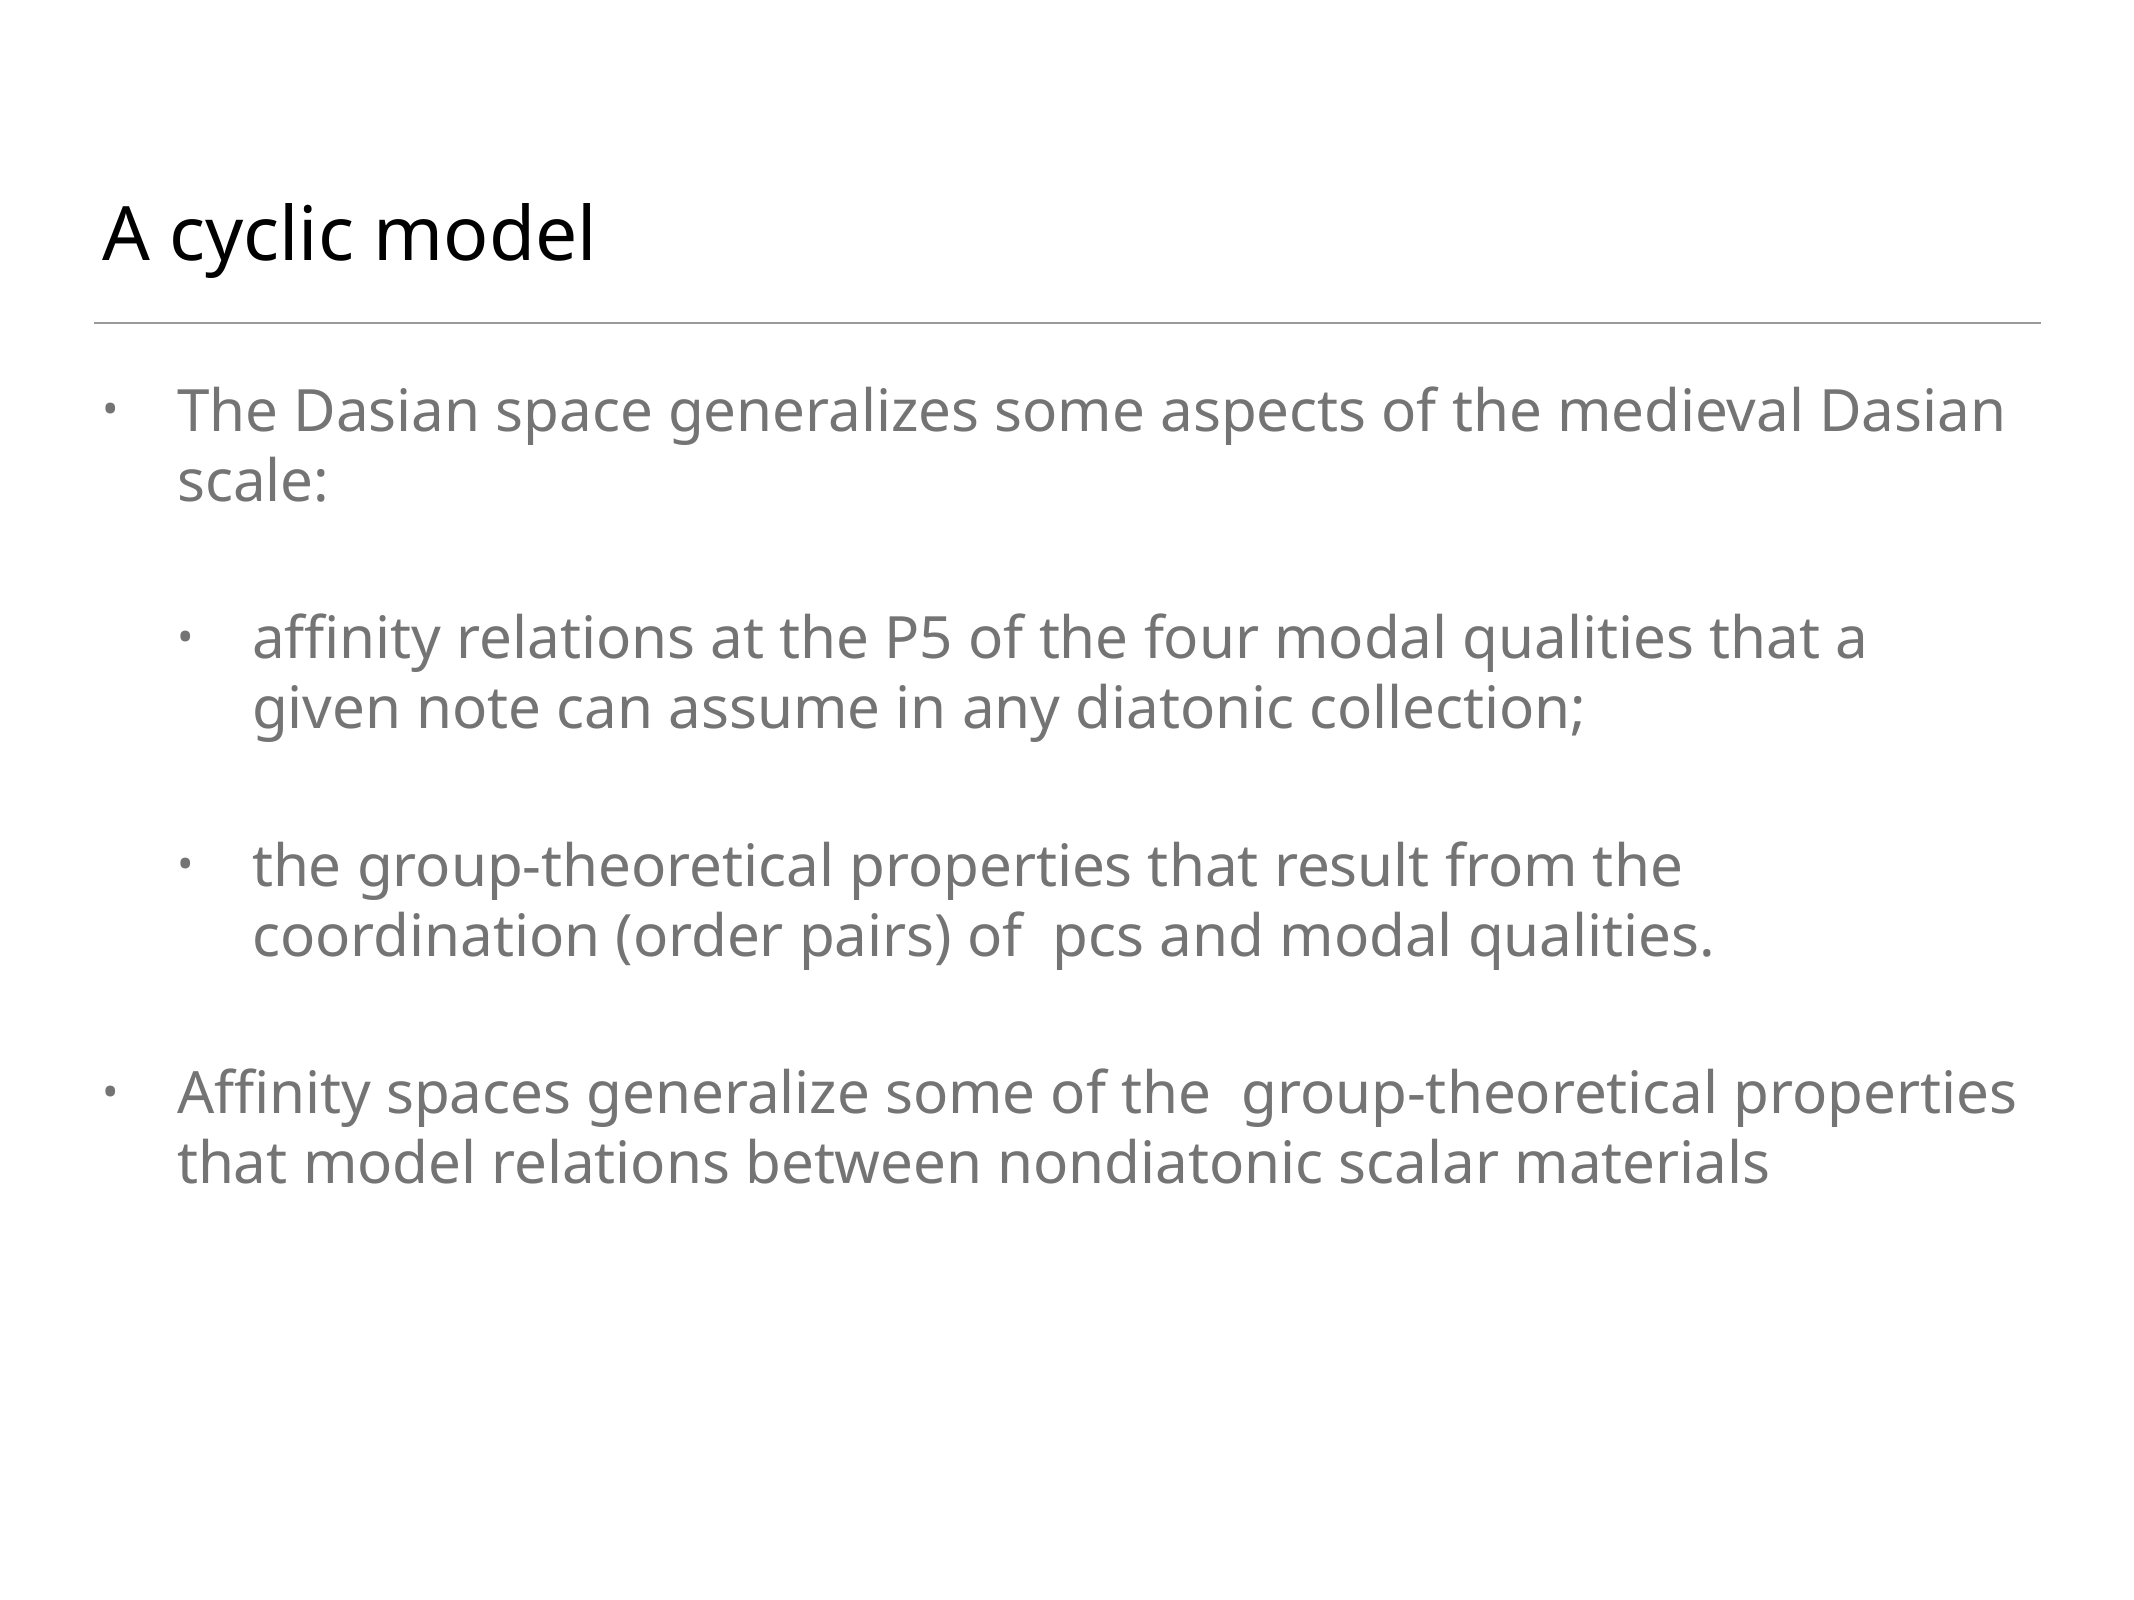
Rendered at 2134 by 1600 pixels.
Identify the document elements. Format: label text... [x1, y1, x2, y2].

list The Dasian space generalizes some aspects of the medieval Dasian scale: affinity relations at the P5 of the four modal qualities that a given note can assume in any diatonic collection; the group-theoretical properties that result from the coordination (order pairs) of pcs and modal qualities. Affinity spaces generalize some of the group-theoretical properties that model relations between nondiatonic scalar materials [93, 364, 2041, 1459]
title A cyclic model [93, 53, 2041, 284]
